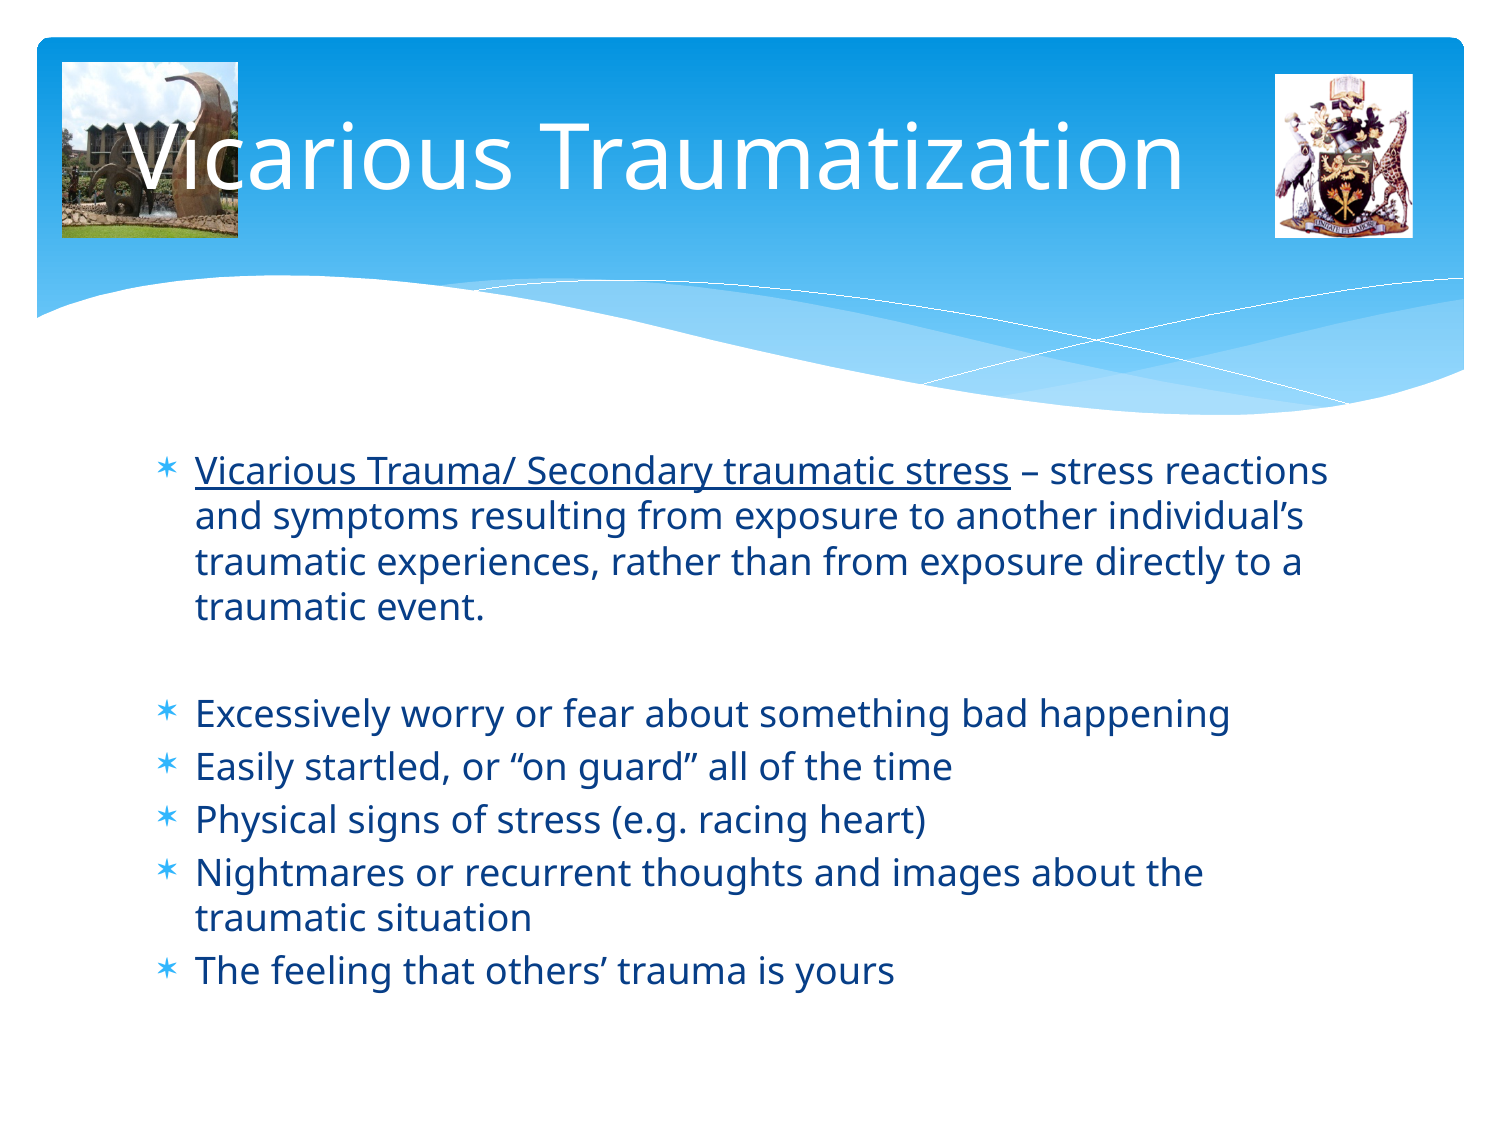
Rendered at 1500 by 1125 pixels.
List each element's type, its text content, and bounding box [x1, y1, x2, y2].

picture [1276, 75, 1413, 238]
list Vicarious Trauma/ Secondary traumatic stress – stress reactions and symptoms resulting from exposure to another individual’s traumatic experiences, rather than from exposure directly to a traumatic event. Excessively worry or fear about something bad happening Easily startled, or “on guard” all of the time Physical signs of stress (e.g. racing heart) Nightmares or recurrent thoughts and images about the traumatic situation The feeling that others’ trauma is yours [142, 438, 1359, 1006]
title Vicarious Traumatization [37, 49, 1276, 256]
